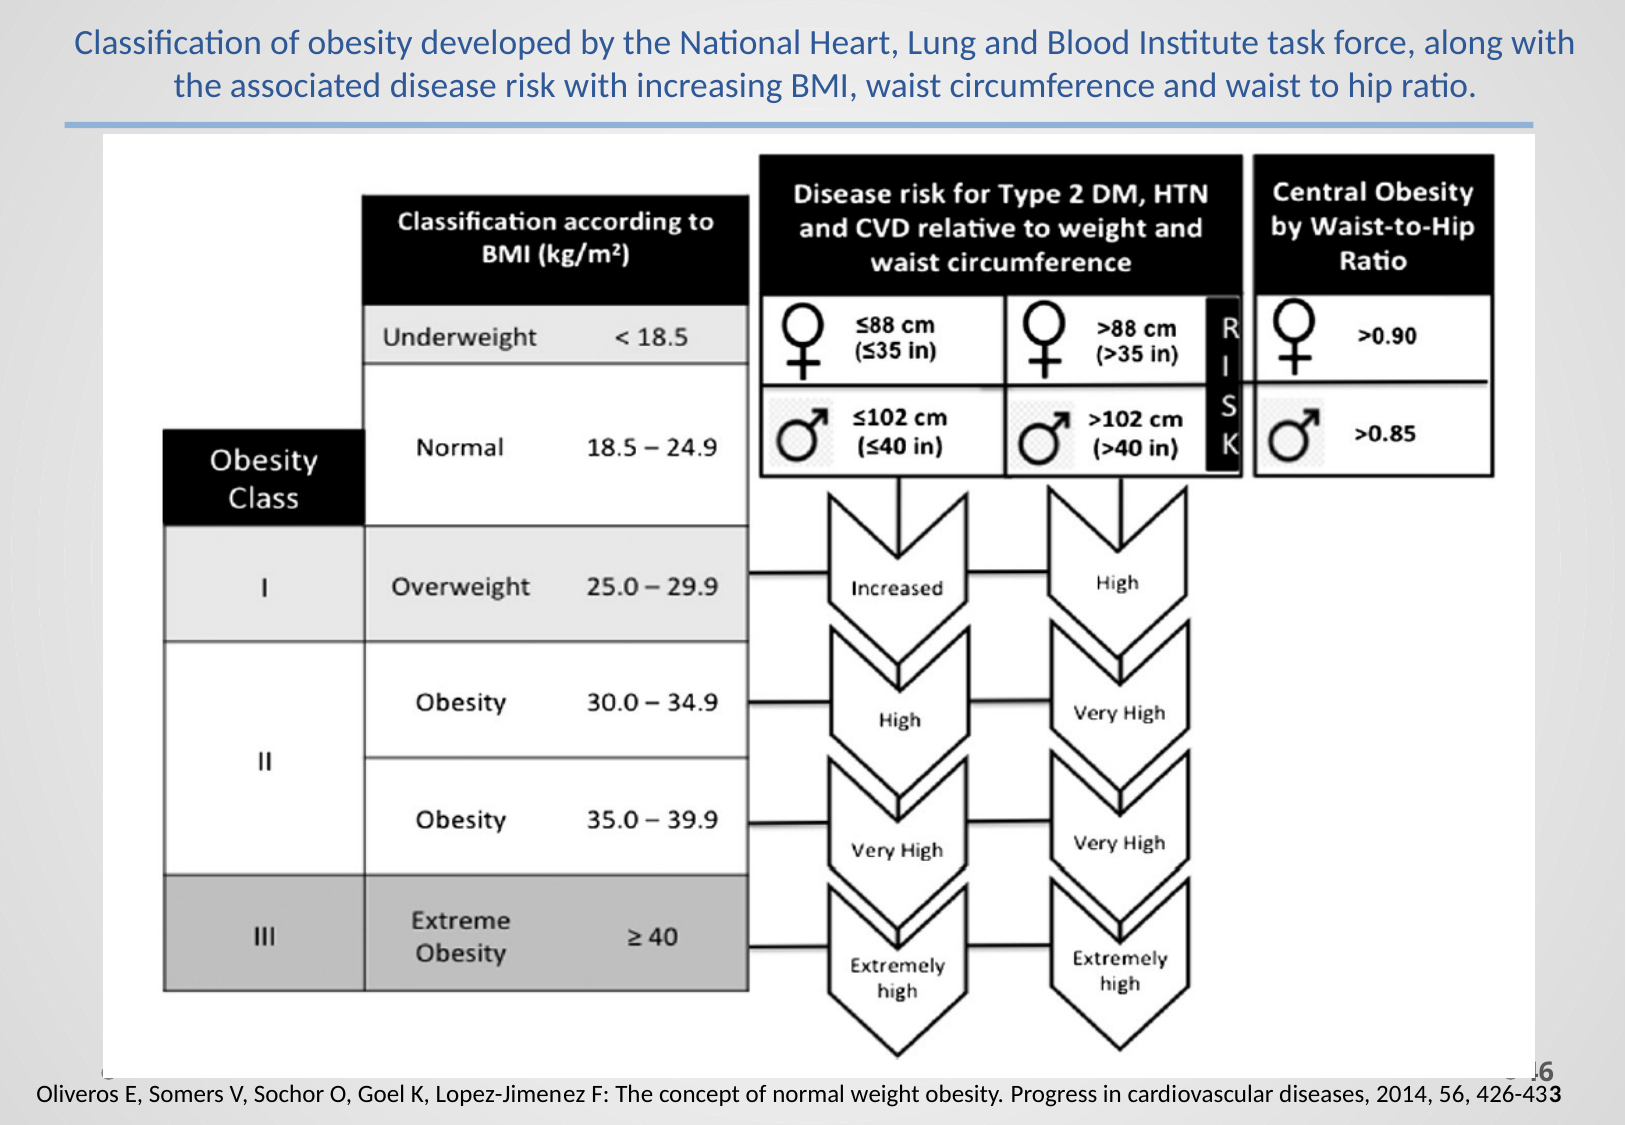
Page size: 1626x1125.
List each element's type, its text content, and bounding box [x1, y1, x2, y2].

text_box 46 [1539, 1042, 1619, 1103]
picture [103, 134, 1535, 1079]
text_box Oliveros E, Somers V, Sochor O, Goel K, Lopez-Jimenez F: The concept of normal weight obesity. Progress in cardiovascular diseases, 2014, 56, 426-433 [13, 1069, 1585, 1116]
title Classification of obesity developed by the National Heart, Lung and Blood Institute task force, along with the associated disease risk with increasing BMI, waist circumference and waist to hip ratio. [40, 12, 1612, 113]
